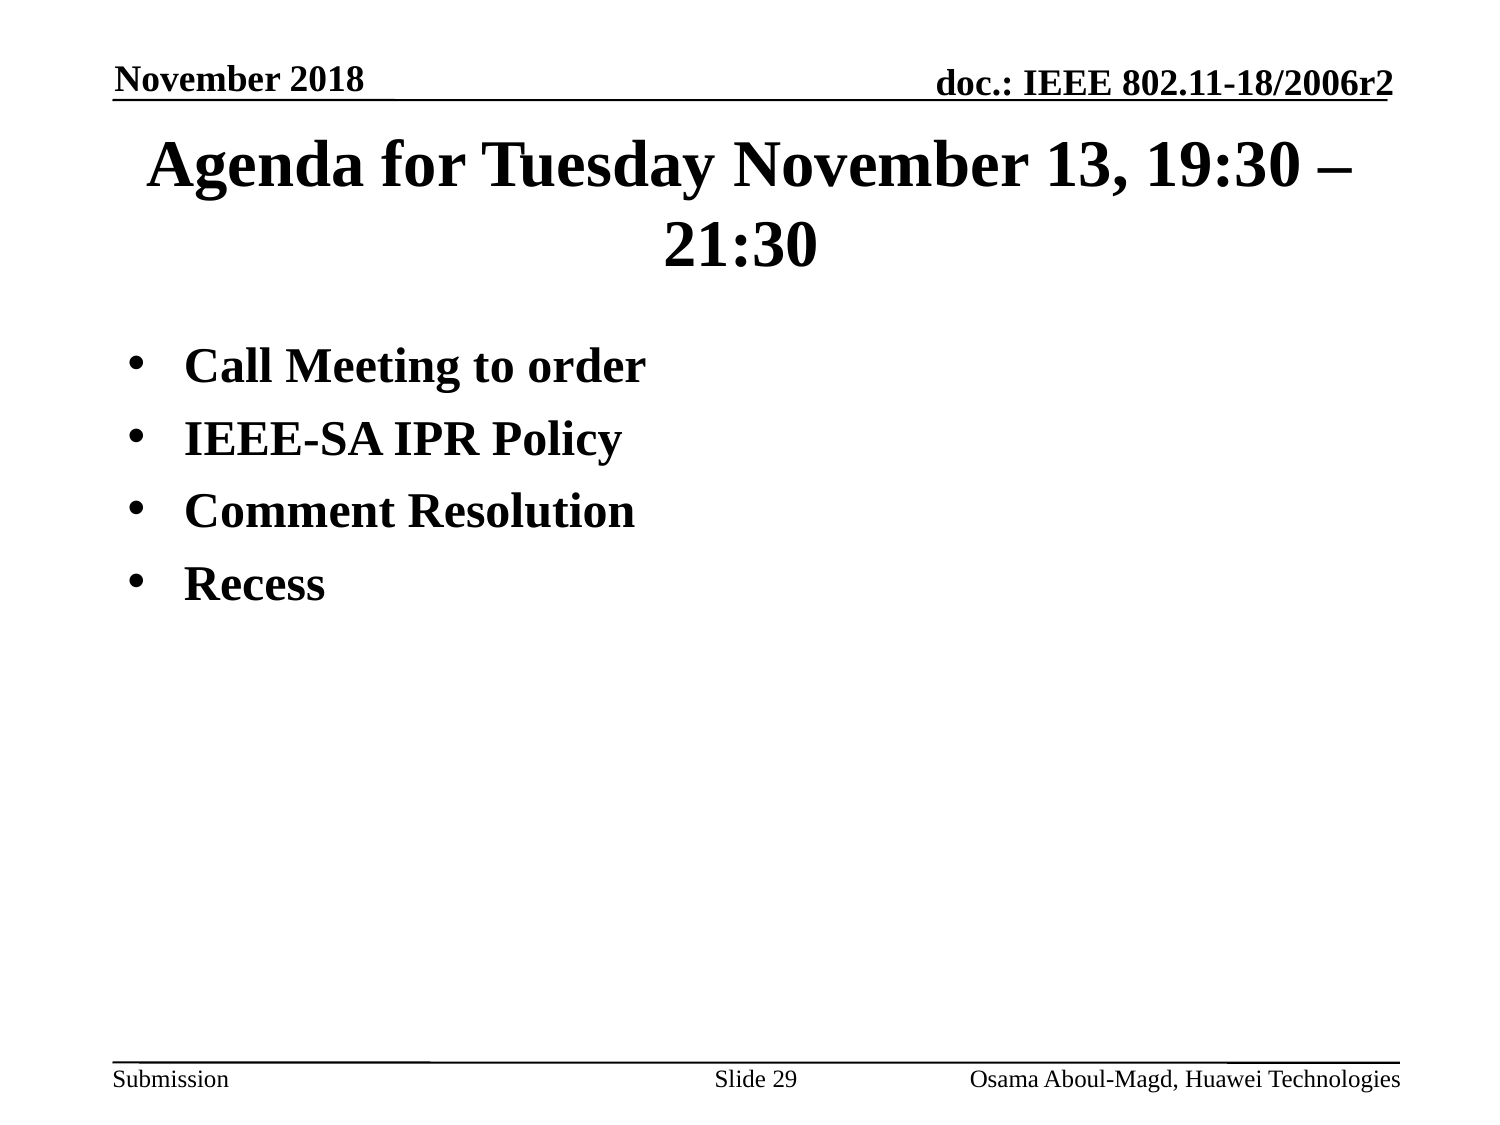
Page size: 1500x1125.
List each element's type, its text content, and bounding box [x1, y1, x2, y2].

list Call Meeting to order IEEE-SA IPR Policy Comment Resolution Recess [112, 324, 1388, 1000]
footer Osama Aboul-Magd, Huawei Technologies [878, 1061, 1402, 1093]
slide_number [114, 54, 423, 100]
title Agenda for Tuesday November 13, 19:30 – 21:30 [112, 112, 1388, 288]
slide_number Slide 29 [712, 1061, 800, 1123]
